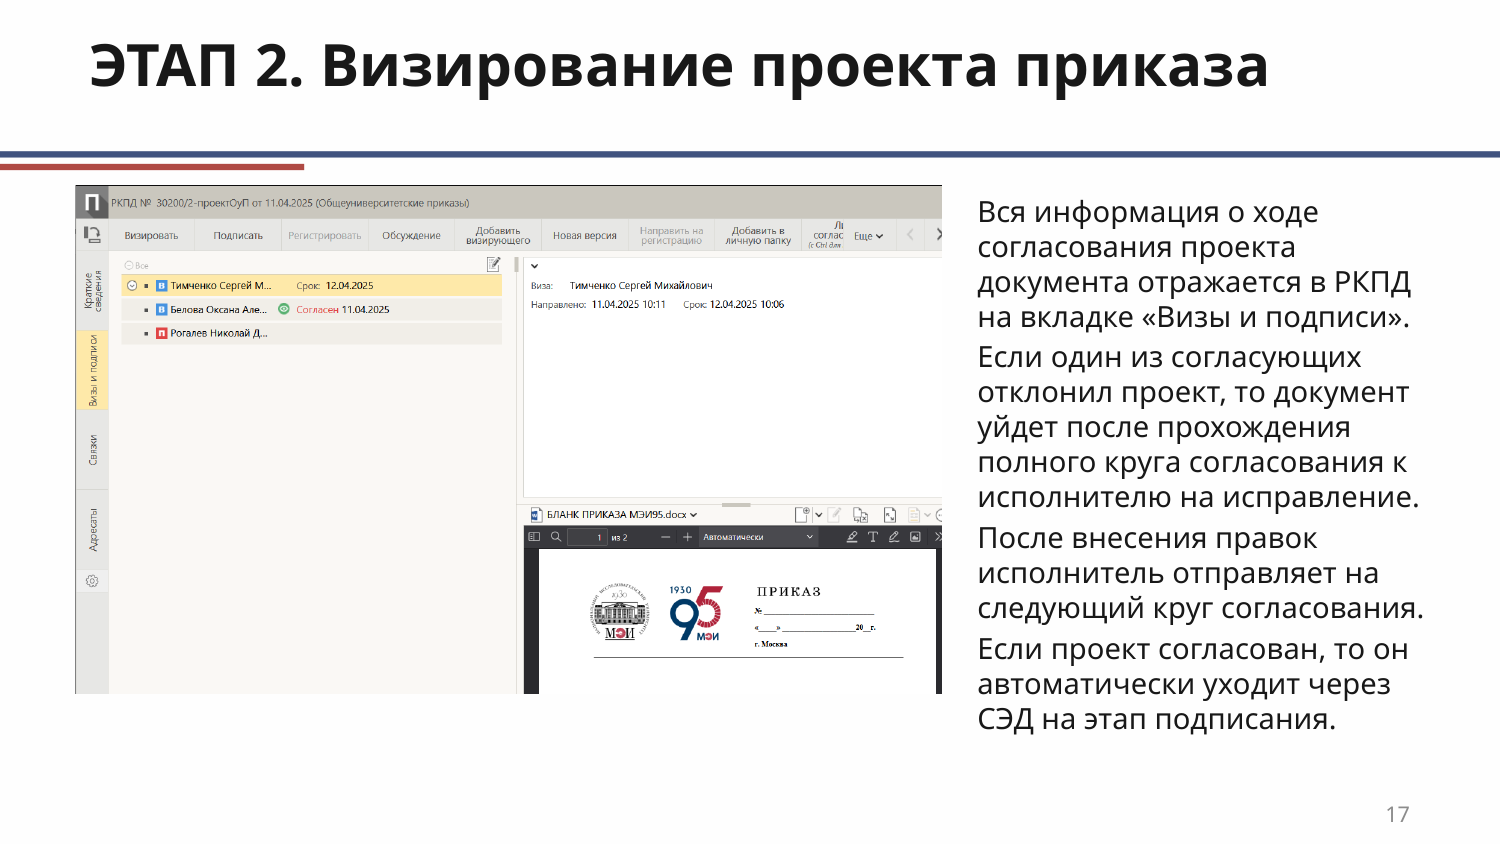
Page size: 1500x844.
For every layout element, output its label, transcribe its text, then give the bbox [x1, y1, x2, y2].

list Вся информация о ходе согласования проекта документа отражается в РКПД на вкладке «Визы и подписи». Если один из согласующих отклонил проект, то документ уйдет после прохождения полного круга согласования к исполнителю на исправление. После внесения правок исполнитель отправляет на следующий круг согласования. Если проект согласован, то он автоматически уходит через СЭД на этап подписания. [962, 185, 1441, 790]
slide_number 17 [1340, 793, 1425, 838]
title ЭТАП 2. Визирование проекта приказа [75, 20, 1425, 125]
picture [0, 0, 1500, 844]
